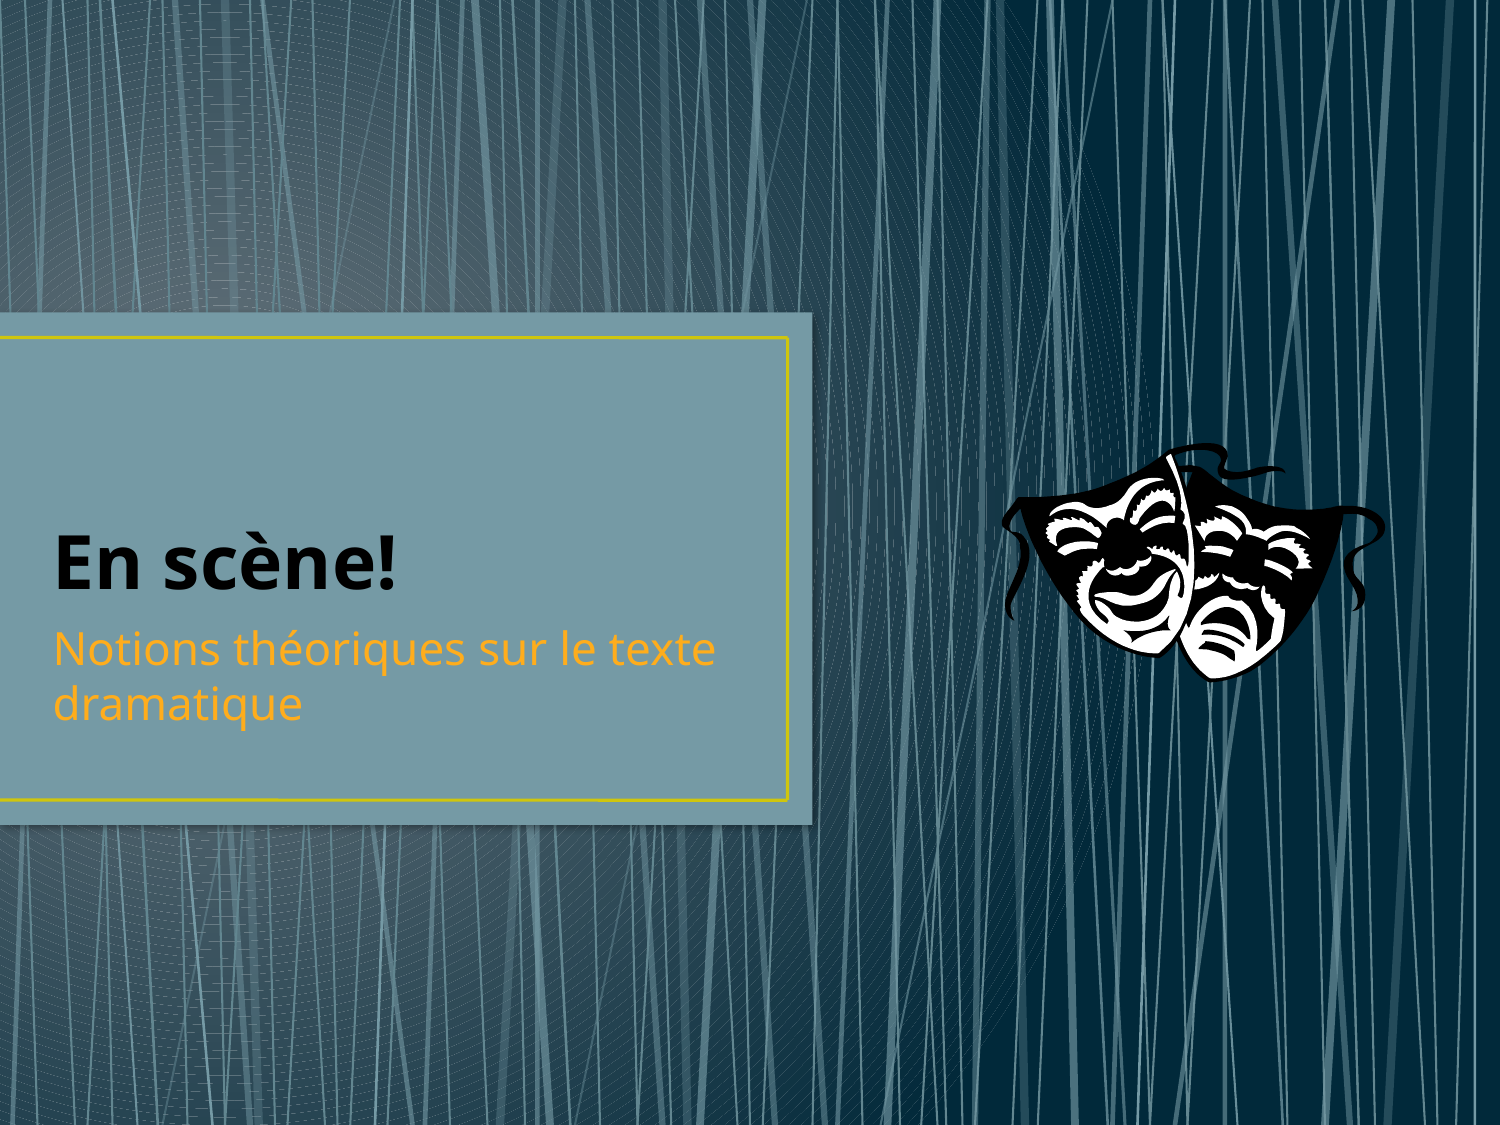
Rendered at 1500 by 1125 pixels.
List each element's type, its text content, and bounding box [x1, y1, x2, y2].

subtitle Notions théoriques sur le texte dramatique [37, 612, 763, 788]
title En scène! [37, 349, 763, 612]
picture [997, 426, 1384, 685]
picture [1103, 691, 1109, 698]
picture [1188, 430, 1192, 442]
